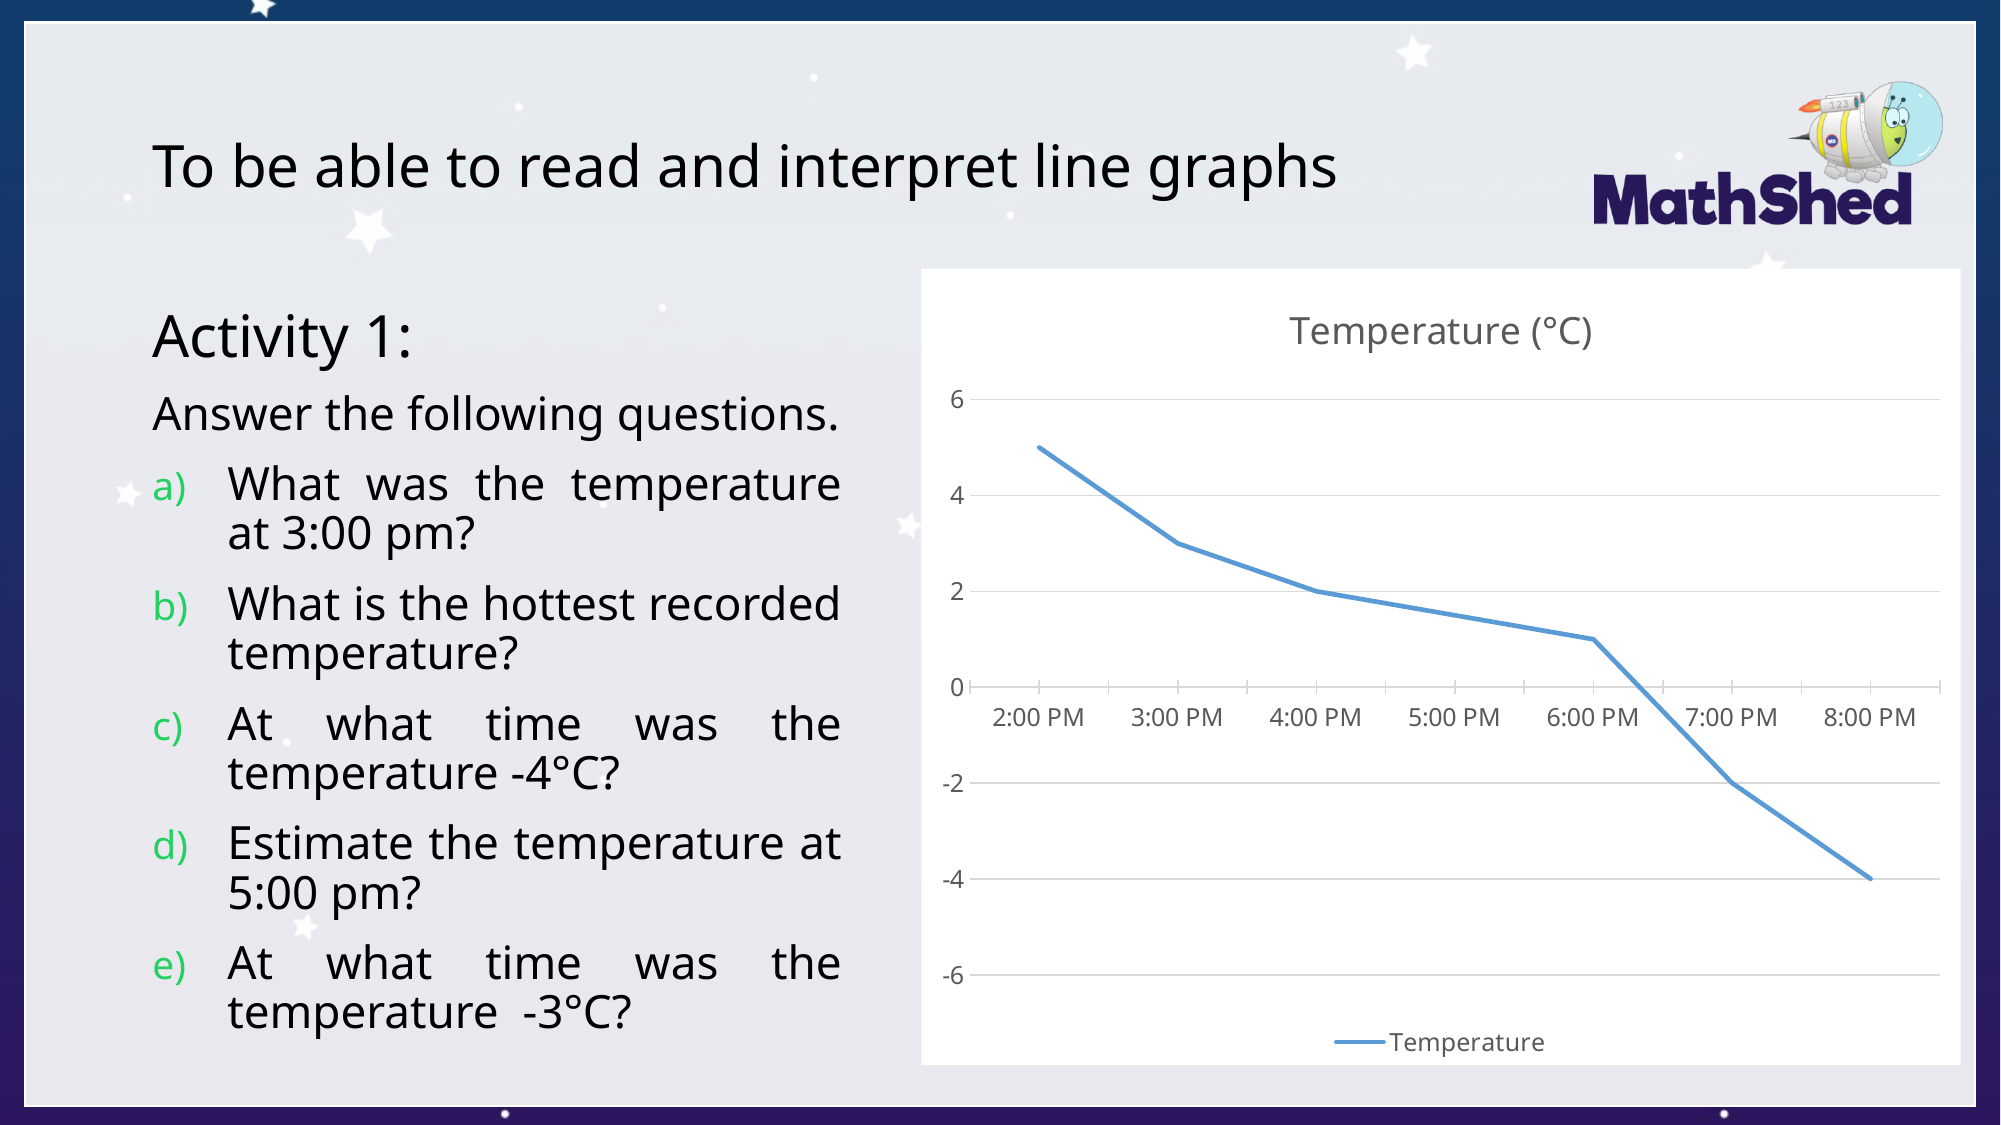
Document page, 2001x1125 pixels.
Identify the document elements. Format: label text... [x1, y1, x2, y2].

title To be able to read and interpret line graphs [137, 59, 1578, 278]
list Activity 1: Answer the following questions. What was the temperature at 3:00 pm? What is the hottest recorded temperature? At what time was the temperature -4°C? Estimate the temperature at 5:00 pm? At what time was the temperature -3°C? [137, 299, 858, 1014]
chart [921, 268, 1961, 1066]
picture [0, 0, 2001, 1125]
